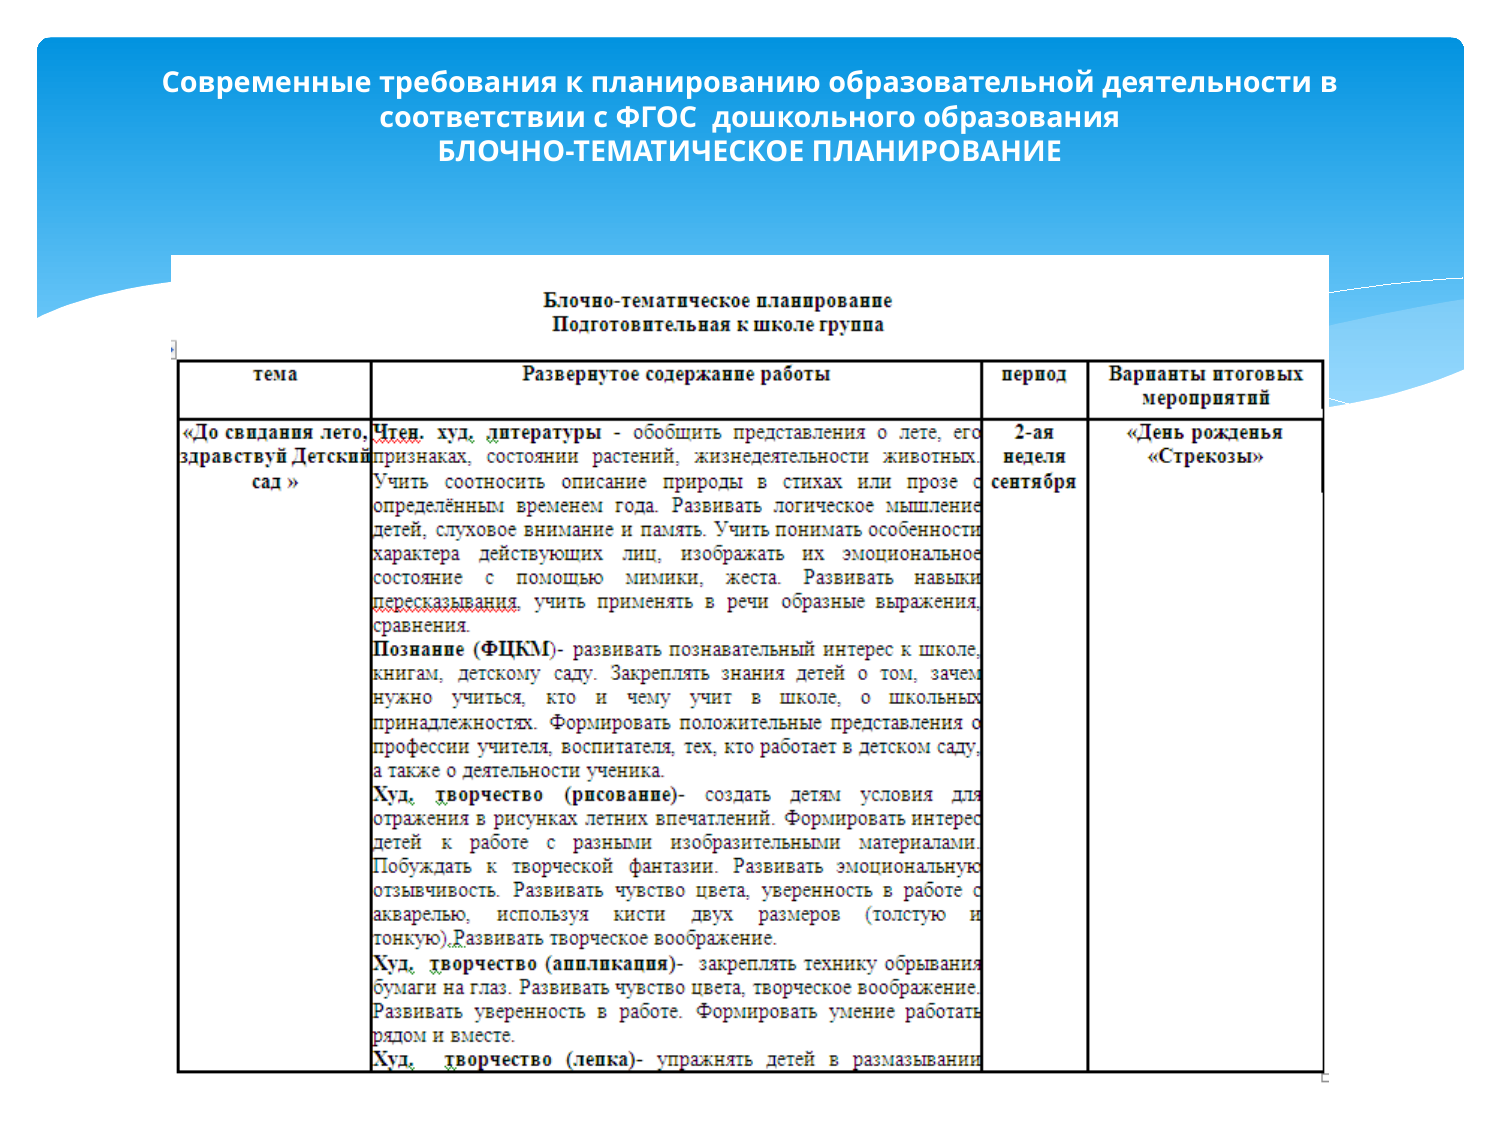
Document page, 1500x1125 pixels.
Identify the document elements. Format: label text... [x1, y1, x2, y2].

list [170, 255, 1329, 1100]
title Современные требования к планированию образовательной деятельности в соответствии с ФГОС дошкольного образования БЛОЧНО-ТЕМАТИЧЕСКОЕ ПЛАНИРОВАНИЕ [75, 55, 1425, 261]
